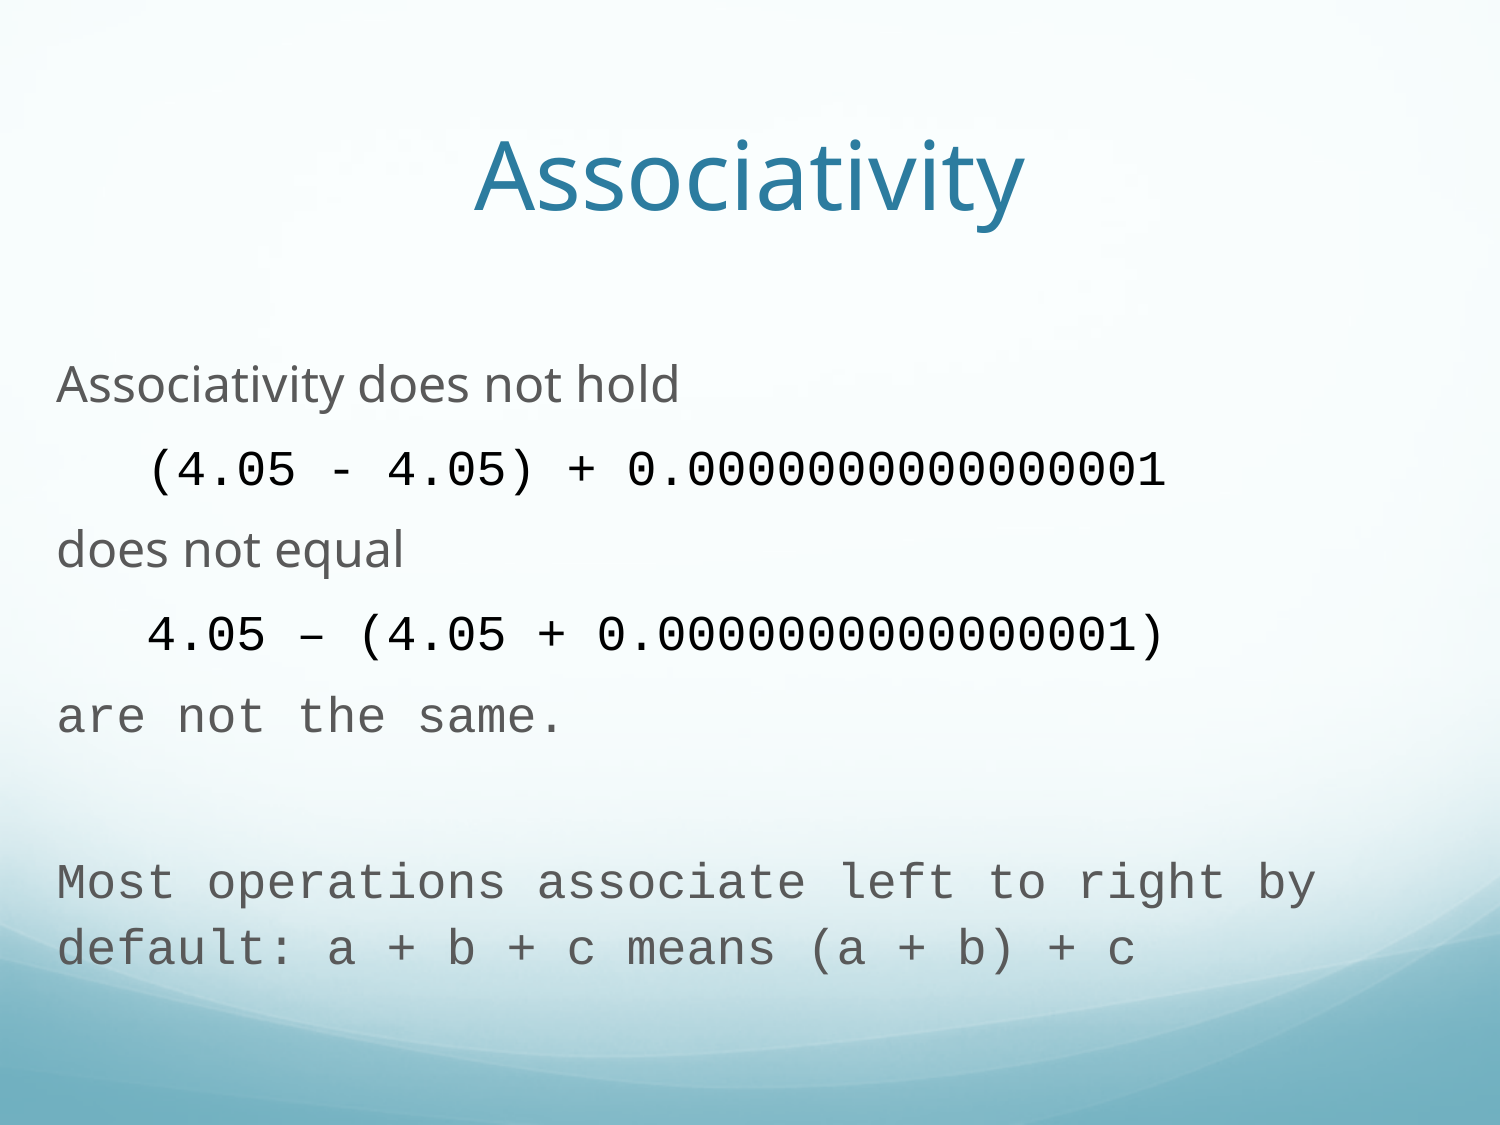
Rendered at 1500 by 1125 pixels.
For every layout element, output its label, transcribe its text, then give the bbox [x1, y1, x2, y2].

text_box Associativity [90, 17, 1410, 237]
picture [0, 0, 1500, 1125]
text_box Associativity does not hold (4.05 - 4.05) + 0.0000000000000001 does not equal 4.05 – (4.05 + 0.0000000000000001) are not the same. Most operations associate left to right by default: a + b + c means (a + b) + c [41, 262, 1466, 1019]
